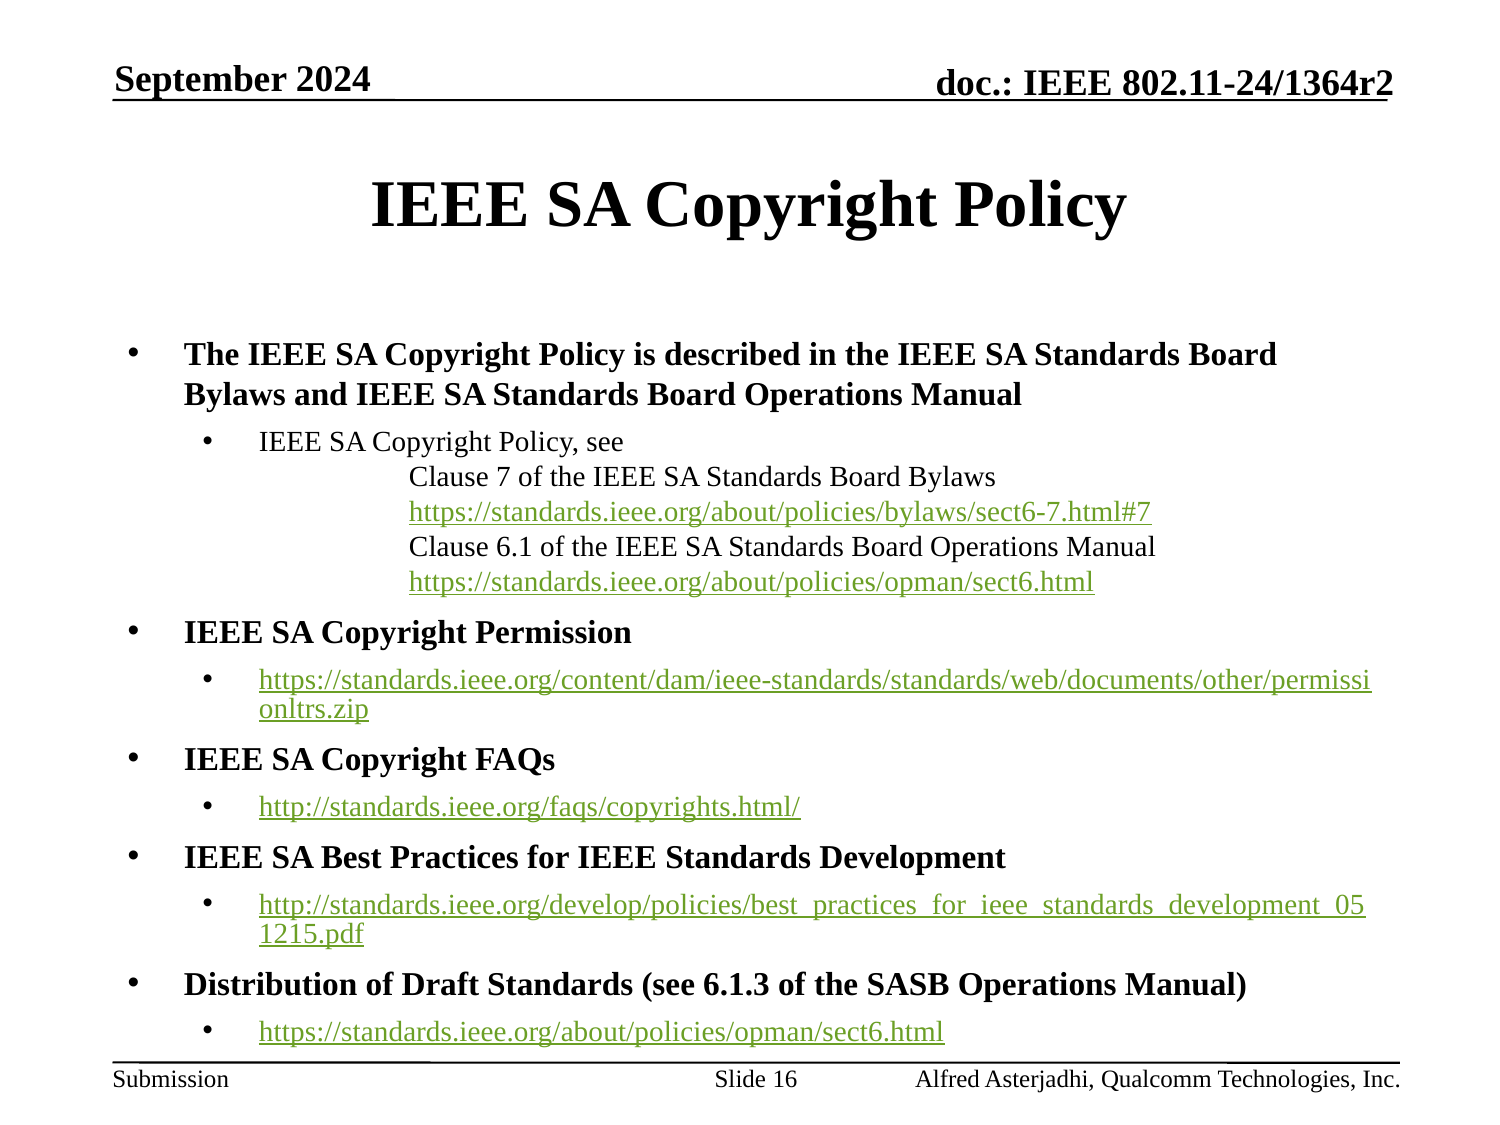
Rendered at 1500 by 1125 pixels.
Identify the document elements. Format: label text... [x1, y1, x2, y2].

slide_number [114, 54, 423, 100]
list The IEEE SA Copyright Policy is described in the IEEE SA Standards Board Bylaws and IEEE SA Standards Board Operations Manual IEEE SA Copyright Policy, see Clause 7 of the IEEE SA Standards Board Bylaws https://standards.ieee.org/about/policies/bylaws/sect6-7.html#7 Clause 6.1 of the IEEE SA Standards Board Operations Manual https://standards.ieee.org/about/policies/opman/sect6.html IEEE SA Copyright Permission https://standards.ieee.org/content/dam/ieee-standards/standards/web/documents/other/permissionltrs.zip IEEE SA Copyright FAQs http://standards.ieee.org/faqs/copyrights.html/ IEEE SA Best Practices for IEEE Standards Development http://standards.ieee.org/develop/policies/best_practices_for_ieee_standards_development_051215.pdf Distribution of Draft Standards (see 6.1.3 of the SASB Operations Manual) https://standards.ieee.org/about/policies/opman/sect6.html [112, 324, 1388, 1063]
slide_number Slide 16 [712, 1061, 800, 1123]
footer Alfred Asterjadhi, Qualcomm Technologies, Inc. [878, 1061, 1402, 1093]
title IEEE SA Copyright Policy [112, 112, 1388, 288]
